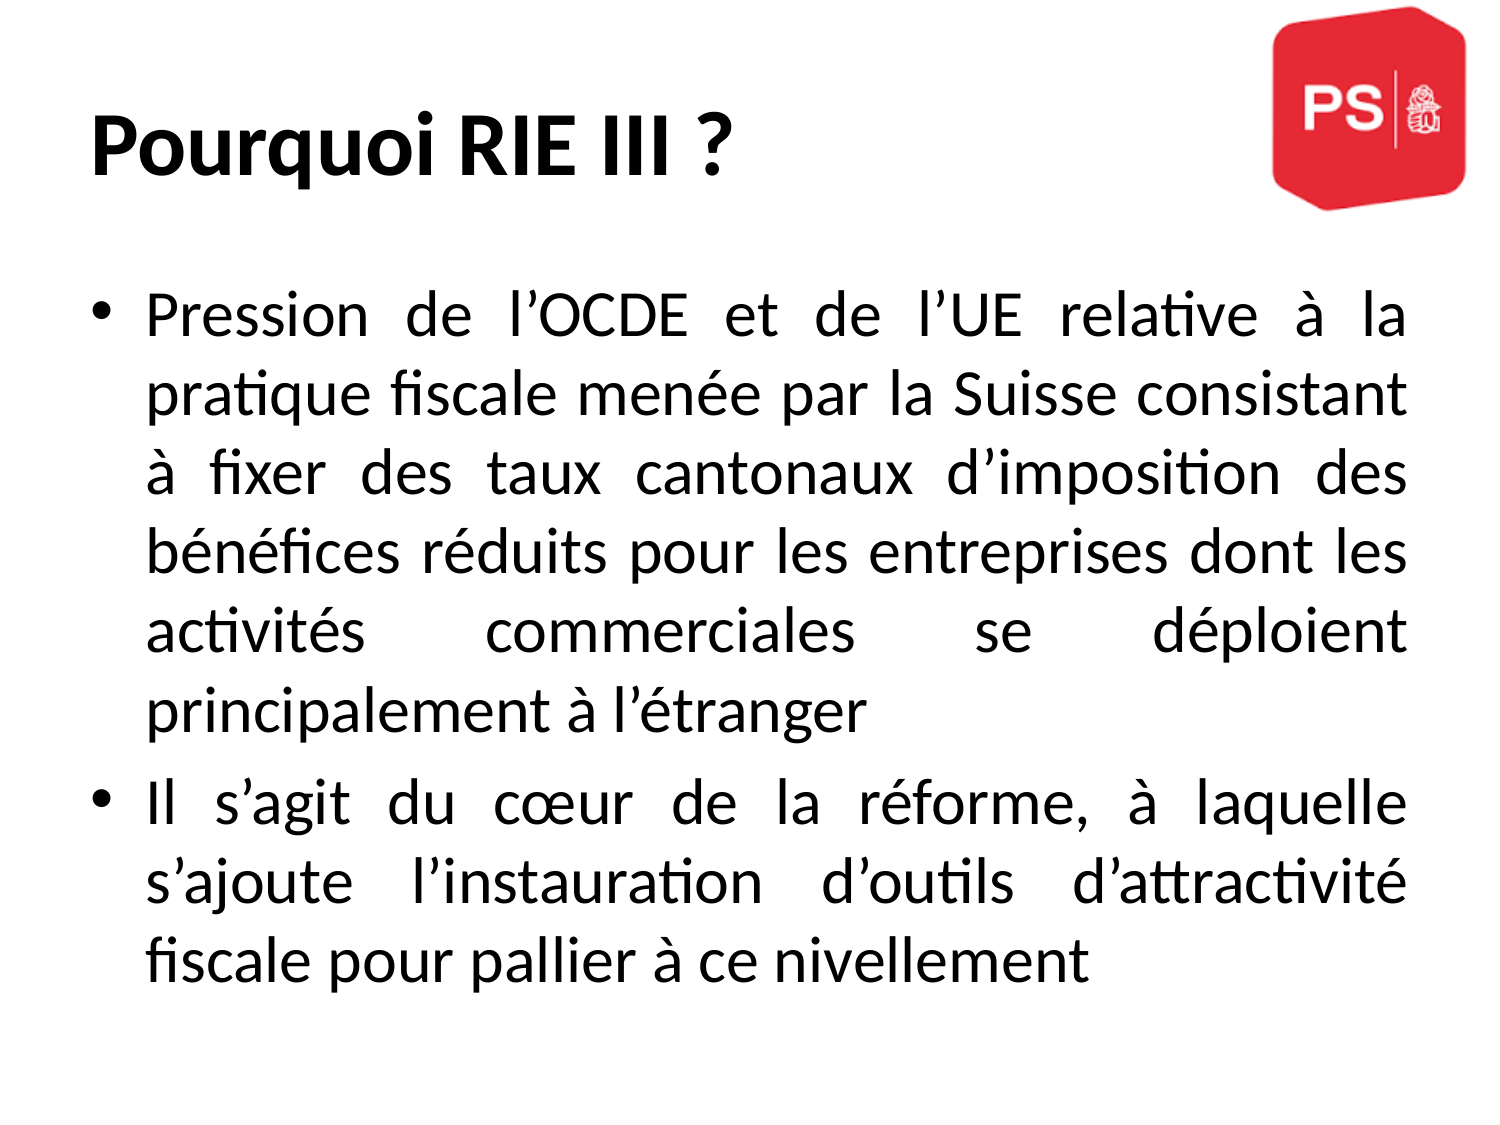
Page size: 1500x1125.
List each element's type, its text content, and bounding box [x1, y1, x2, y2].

title Pourquoi RIE III ? [75, 45, 1425, 233]
picture [1269, 3, 1470, 216]
list Pression de l’OCDE et de l’UE relative à la pratique fiscale menée par la Suisse consistant à fixer des taux cantonaux d’imposition des bénéfices réduits pour les entreprises dont les activités commerciales se déploient principalement à l’étranger Il s’agit du cœur de la réforme, à laquelle s’ajoute l’instauration d’outils d’attractivité fiscale pour pallier à ce nivellement [75, 262, 1425, 1005]
